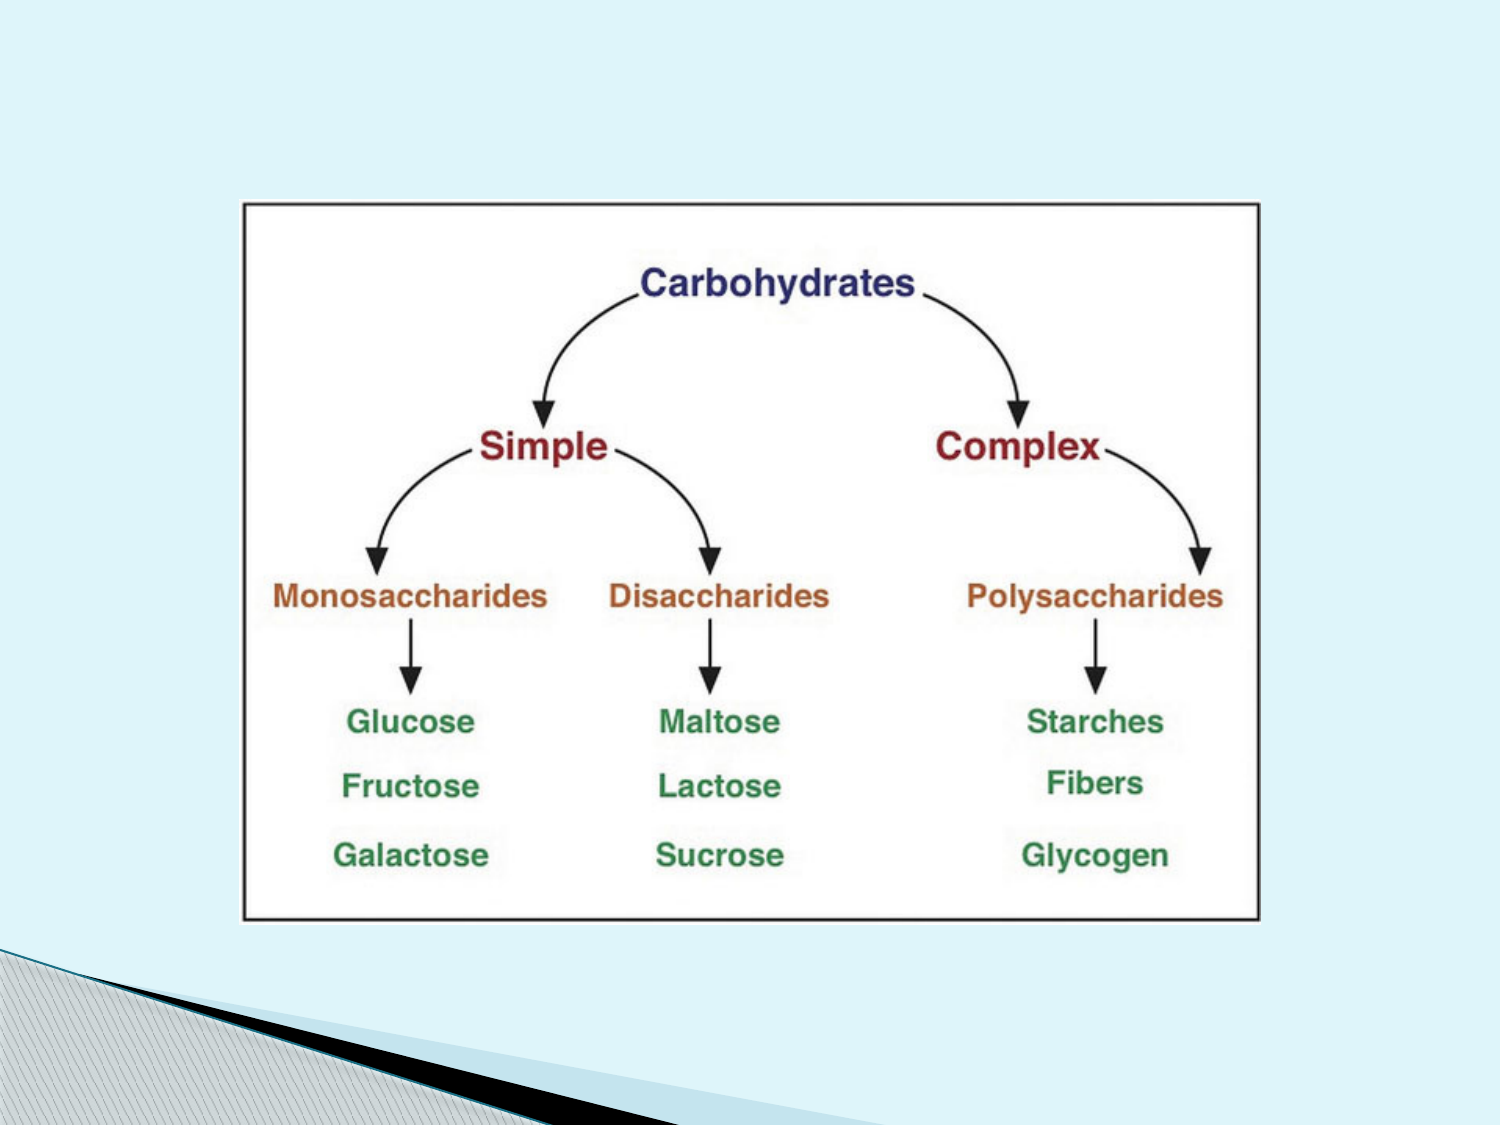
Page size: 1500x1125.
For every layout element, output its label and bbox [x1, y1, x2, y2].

picture [239, 199, 1261, 926]
